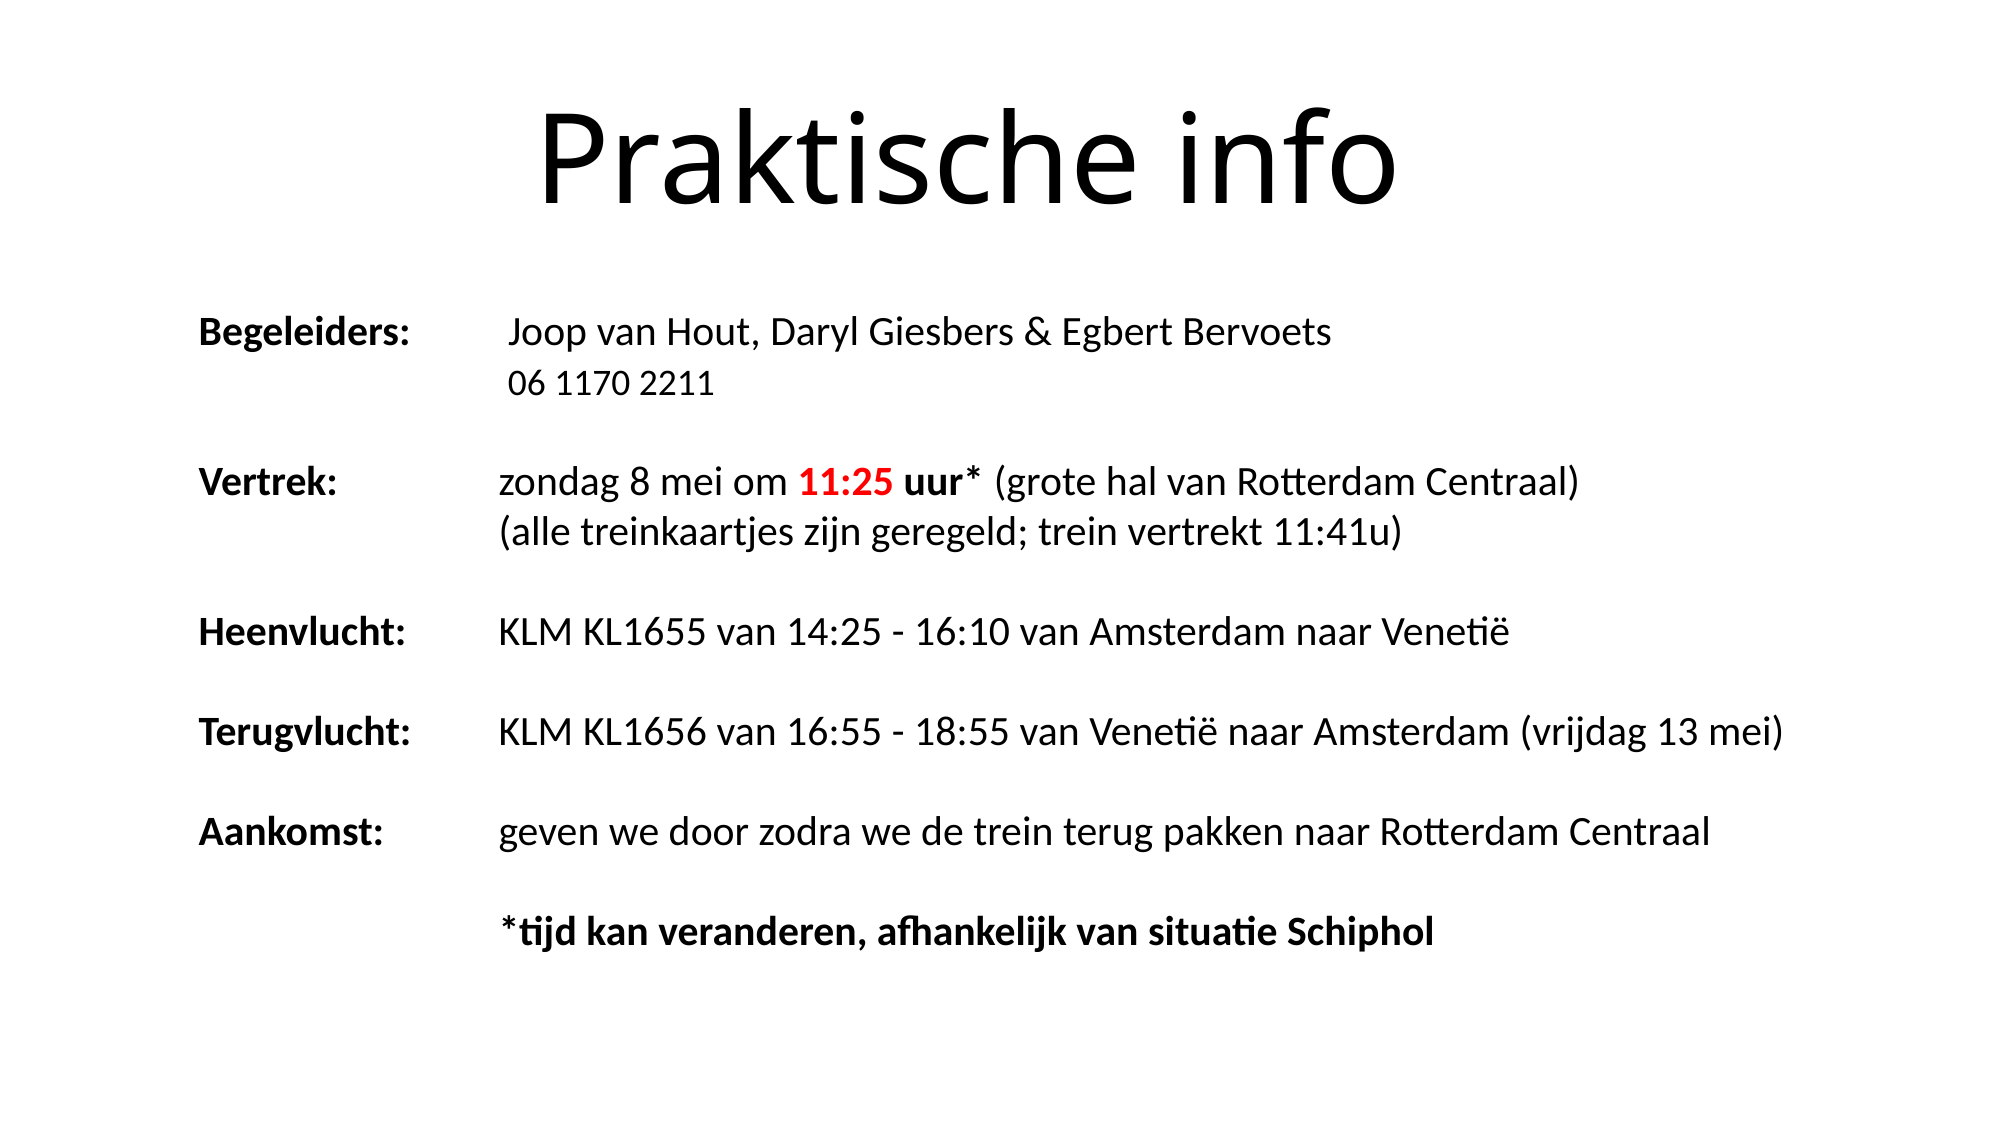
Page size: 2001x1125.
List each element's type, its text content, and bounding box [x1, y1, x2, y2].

text_box Begeleiders: Joop van Hout, Daryl Giesbers & Egbert Bervoets 06 1170 2211 Vertrek: zondag 8 mei om 11:25 uur* (grote hal van Rotterdam Centraal) (alle treinkaartjes zijn geregeld; trein vertrekt 11:41u) Heenvlucht: KLM KL1655 van 14:25 - 16:10 van Amsterdam naar Venetië Terugvlucht: KLM KL1656 van 16:55 - 18:55 van Venetië naar Amsterdam (vrijdag 13 mei) Aankomst: geven we door zodra we de trein terug pakken naar Rotterdam Centraal *tijd kan veranderen, afhankelijk van situatie Schiphol [183, 296, 1817, 962]
title Praktische info [200, 77, 1736, 239]
